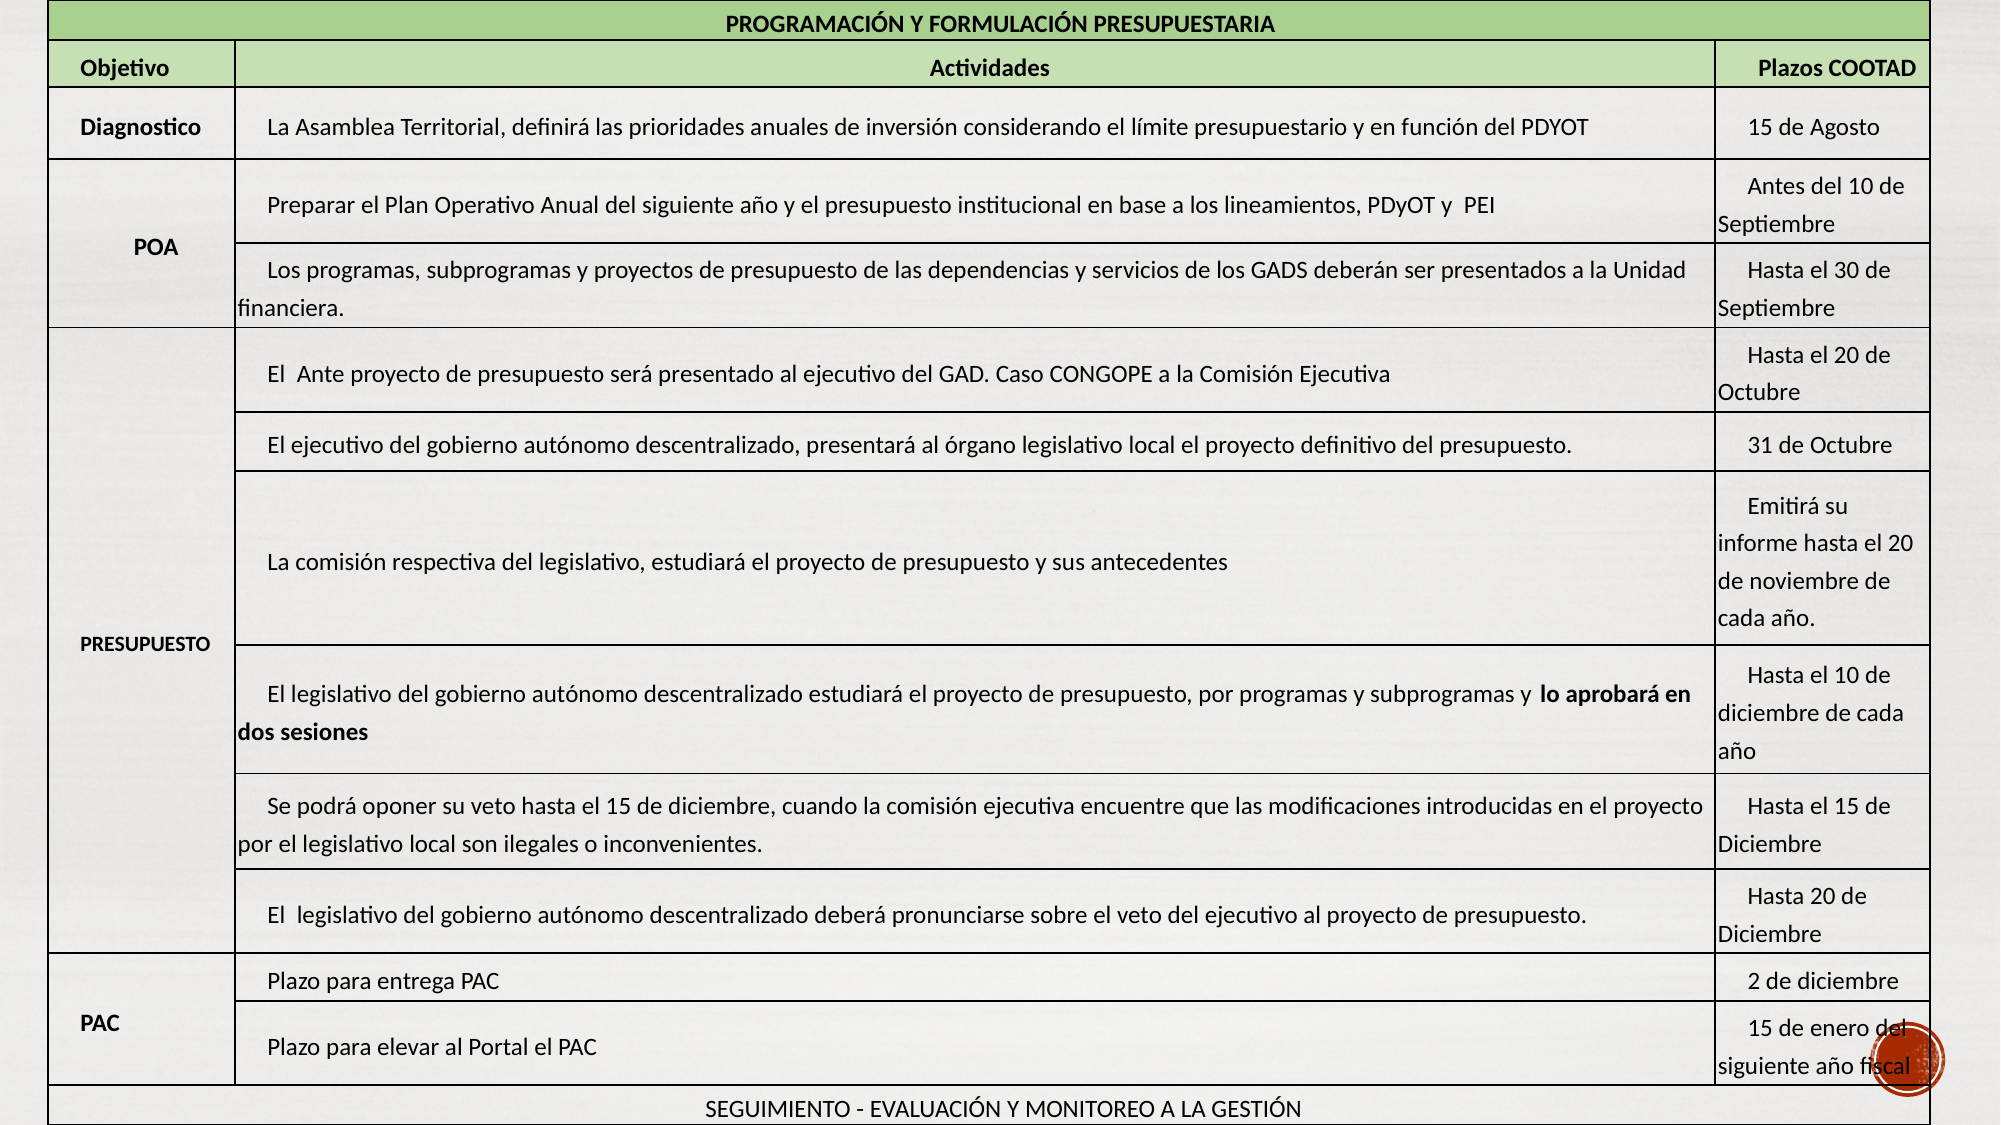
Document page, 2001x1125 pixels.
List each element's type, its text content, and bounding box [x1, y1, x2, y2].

table_cell Los programas, subprogramas y proyectos de presupuesto de las dependencias y servicios de los GADS deberán ser presentados a la Unidad financiera. [236, 244, 1714, 327]
table_cell Hasta el 30 de Septiembre [1716, 244, 1929, 327]
table_cell POA [49, 160, 234, 327]
table_cell 31 de Octubre [1716, 413, 1929, 470]
table_cell El ejecutivo del gobierno autónomo descentralizado, presentará al órgano legislativo local el proyecto definitivo del presupuesto. [236, 413, 1714, 470]
table_cell 15 de enero del siguiente año fiscal [1716, 1002, 1929, 1084]
table_cell PRESUPUESTO [49, 328, 234, 952]
table_cell Se podrá oponer su veto hasta el 15 de diciembre, cuando la comisión ejecutiva encuentre que las modificaciones introducidas en el proyecto por el legislativo local son ilegales o inconvenientes. [236, 774, 1714, 868]
table_cell La Asamblea Territorial, definirá las prioridades anuales de inversión considerando el límite presupuestario y en función del PDYOT [236, 88, 1714, 158]
table_cell 2 de diciembre [1716, 954, 1929, 1000]
table_cell El Ante proyecto de presupuesto será presentado al ejecutivo del GAD. Caso CONGOPE a la Comisión Ejecutiva [236, 328, 1714, 411]
table_cell Hasta el 10 de diciembre de cada año [1716, 646, 1929, 773]
table_cell Plazos COOTAD [1716, 41, 1929, 86]
table_header PROGRAMACIÓN Y FORMULACIÓN PRESUPUESTARIA [49, 1, 1929, 39]
table_cell 15 de Agosto [1716, 88, 1929, 158]
table_cell Plazo para elevar al Portal el PAC [236, 1002, 1714, 1084]
table_cell SEGUIMIENTO - EVALUACIÓN Y MONITOREO A LA GESTIÓN [49, 1086, 1929, 1124]
table_cell Antes del 10 de Septiembre [1716, 160, 1929, 242]
table_cell Objetivo [49, 41, 234, 86]
table_cell Actividades [236, 41, 1714, 86]
table_cell Hasta el 15 de Diciembre [1716, 774, 1929, 868]
table_cell Hasta el 20 de Octubre [1716, 328, 1929, 411]
table_cell El legislativo del gobierno autónomo descentralizado deberá pronunciarse sobre el veto del ejecutivo al proyecto de presupuesto. [236, 870, 1714, 952]
table_cell El legislativo del gobierno autónomo descentralizado estudiará el proyecto de presupuesto, por programas y subprogramas y lo aprobará en dos sesiones [236, 646, 1714, 773]
table_cell Hasta 20 de Diciembre [1716, 870, 1929, 952]
table_cell Emitirá su informe hasta el 20 de noviembre de cada año. [1716, 472, 1929, 644]
table_cell PAC [49, 954, 234, 1084]
table_cell Plazo para entrega PAC [236, 954, 1714, 1000]
table_cell Diagnostico [49, 88, 234, 158]
table_cell La comisión respectiva del legislativo, estudiará el proyecto de presupuesto y sus antecedentes [236, 472, 1714, 644]
table_cell Preparar el Plan Operativo Anual del siguiente año y el presupuesto institucional en base a los lineamientos, PDyOT y PEI [236, 160, 1714, 242]
